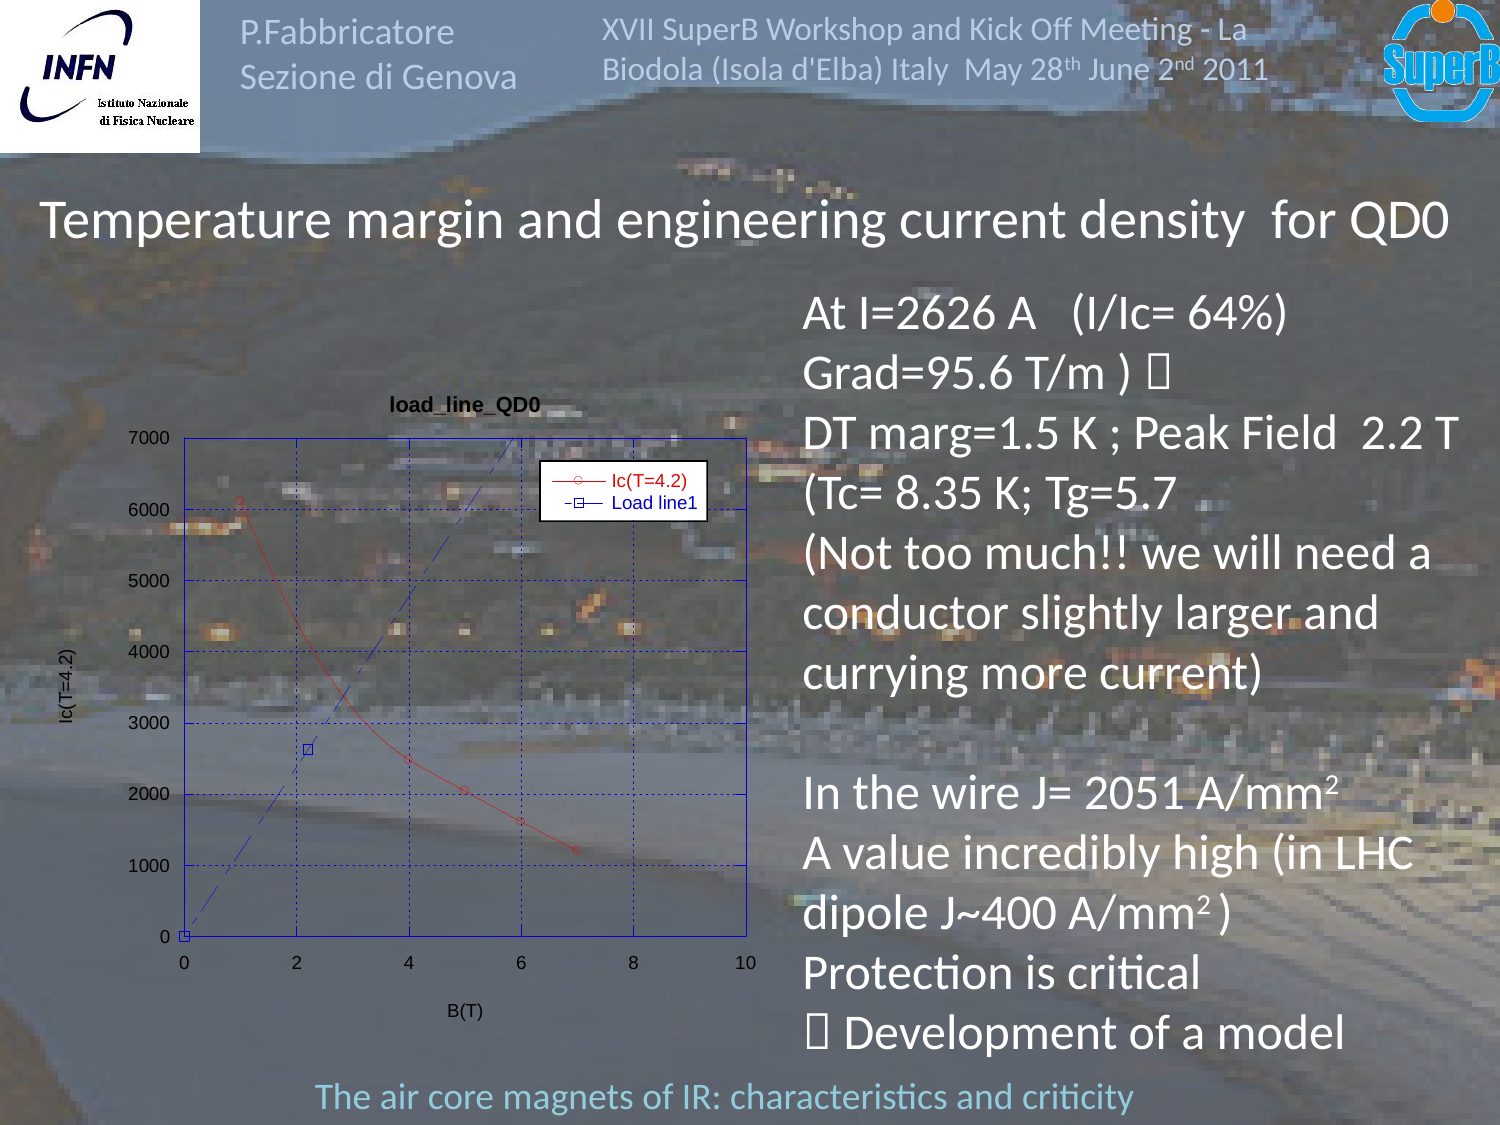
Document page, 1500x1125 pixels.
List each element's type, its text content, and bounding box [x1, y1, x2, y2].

picture [1384, 0, 1500, 122]
picture [0, 0, 200, 153]
text_box Temperature margin and engineering current density for QD0 [24, 174, 1500, 258]
picture [1384, 60, 1393, 69]
text_box At I=2626 A (I/Ic= 64%) Grad=95.6 T/m )  DT marg=1.5 K ; Peak Field 2.2 T (Tc= 8.35 K; Tg=5.7 (Not too much!! we will need a conductor slightly larger and currying more current) In the wire J= 2051 A/mm2 A value incredibly high (in LHC dipole J~400 A/mm2 ) Protection is critical  Development of a model [787, 271, 1500, 1067]
picture [37, 387, 776, 1026]
